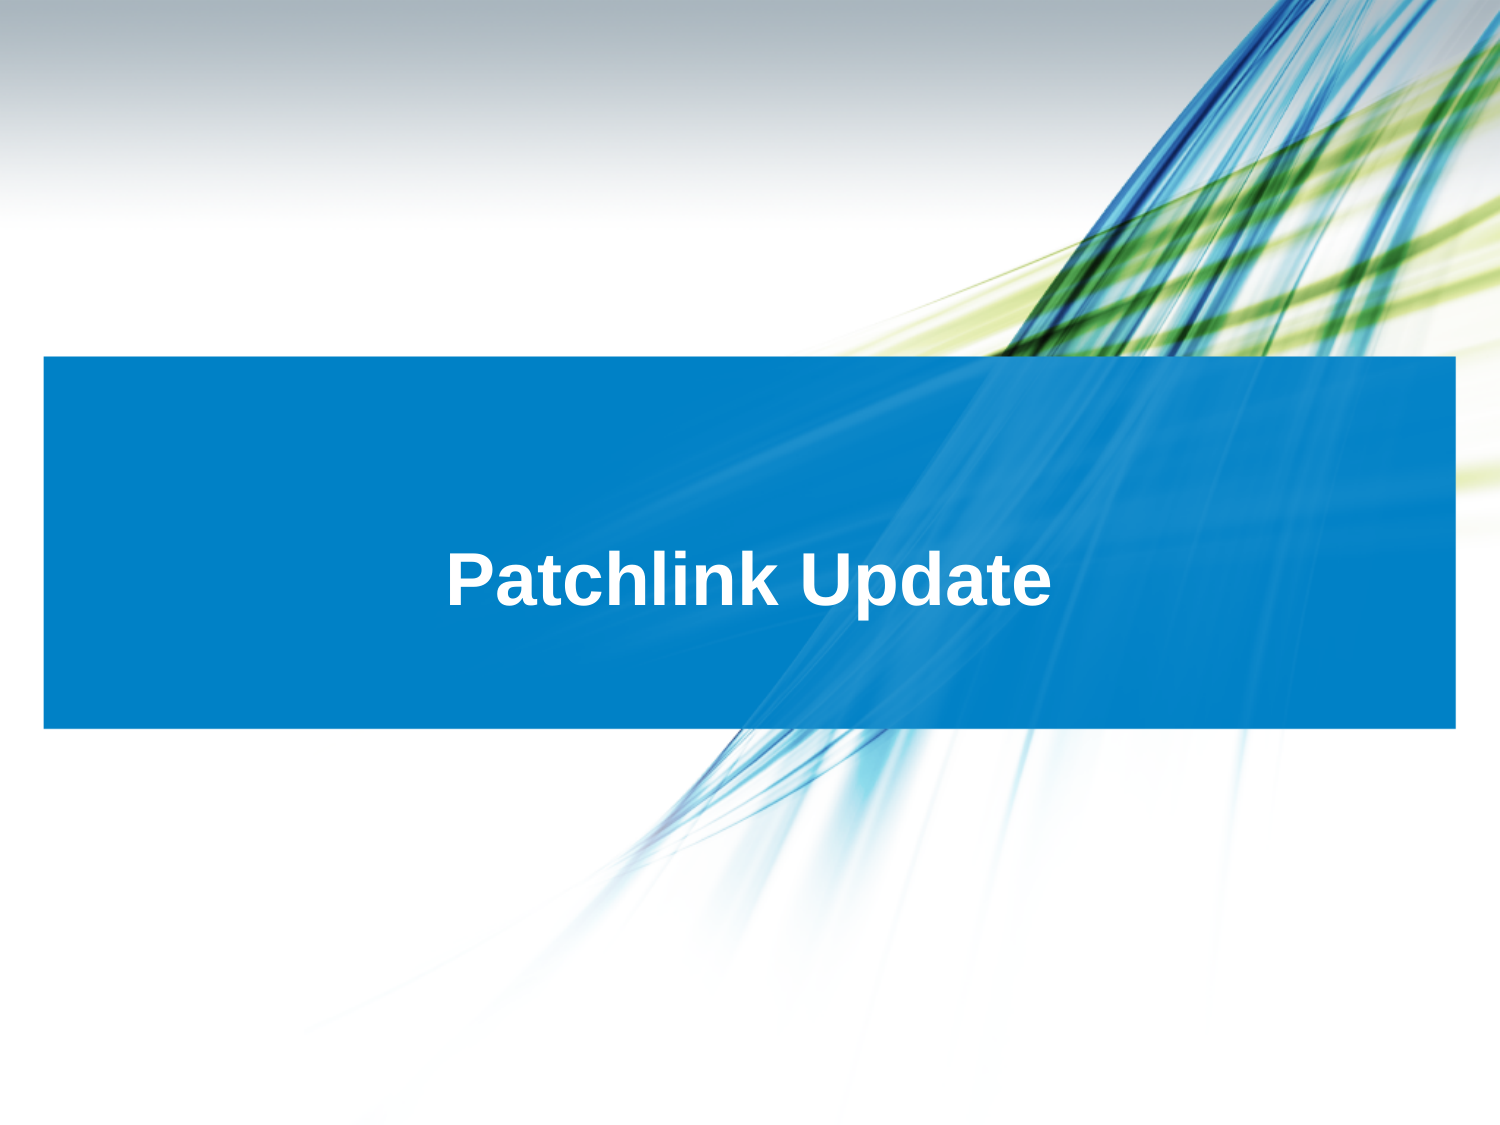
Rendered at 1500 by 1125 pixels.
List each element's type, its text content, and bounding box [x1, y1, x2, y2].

picture [0, 0, 1500, 1125]
text_box Patchlink Update [74, 362, 1425, 788]
